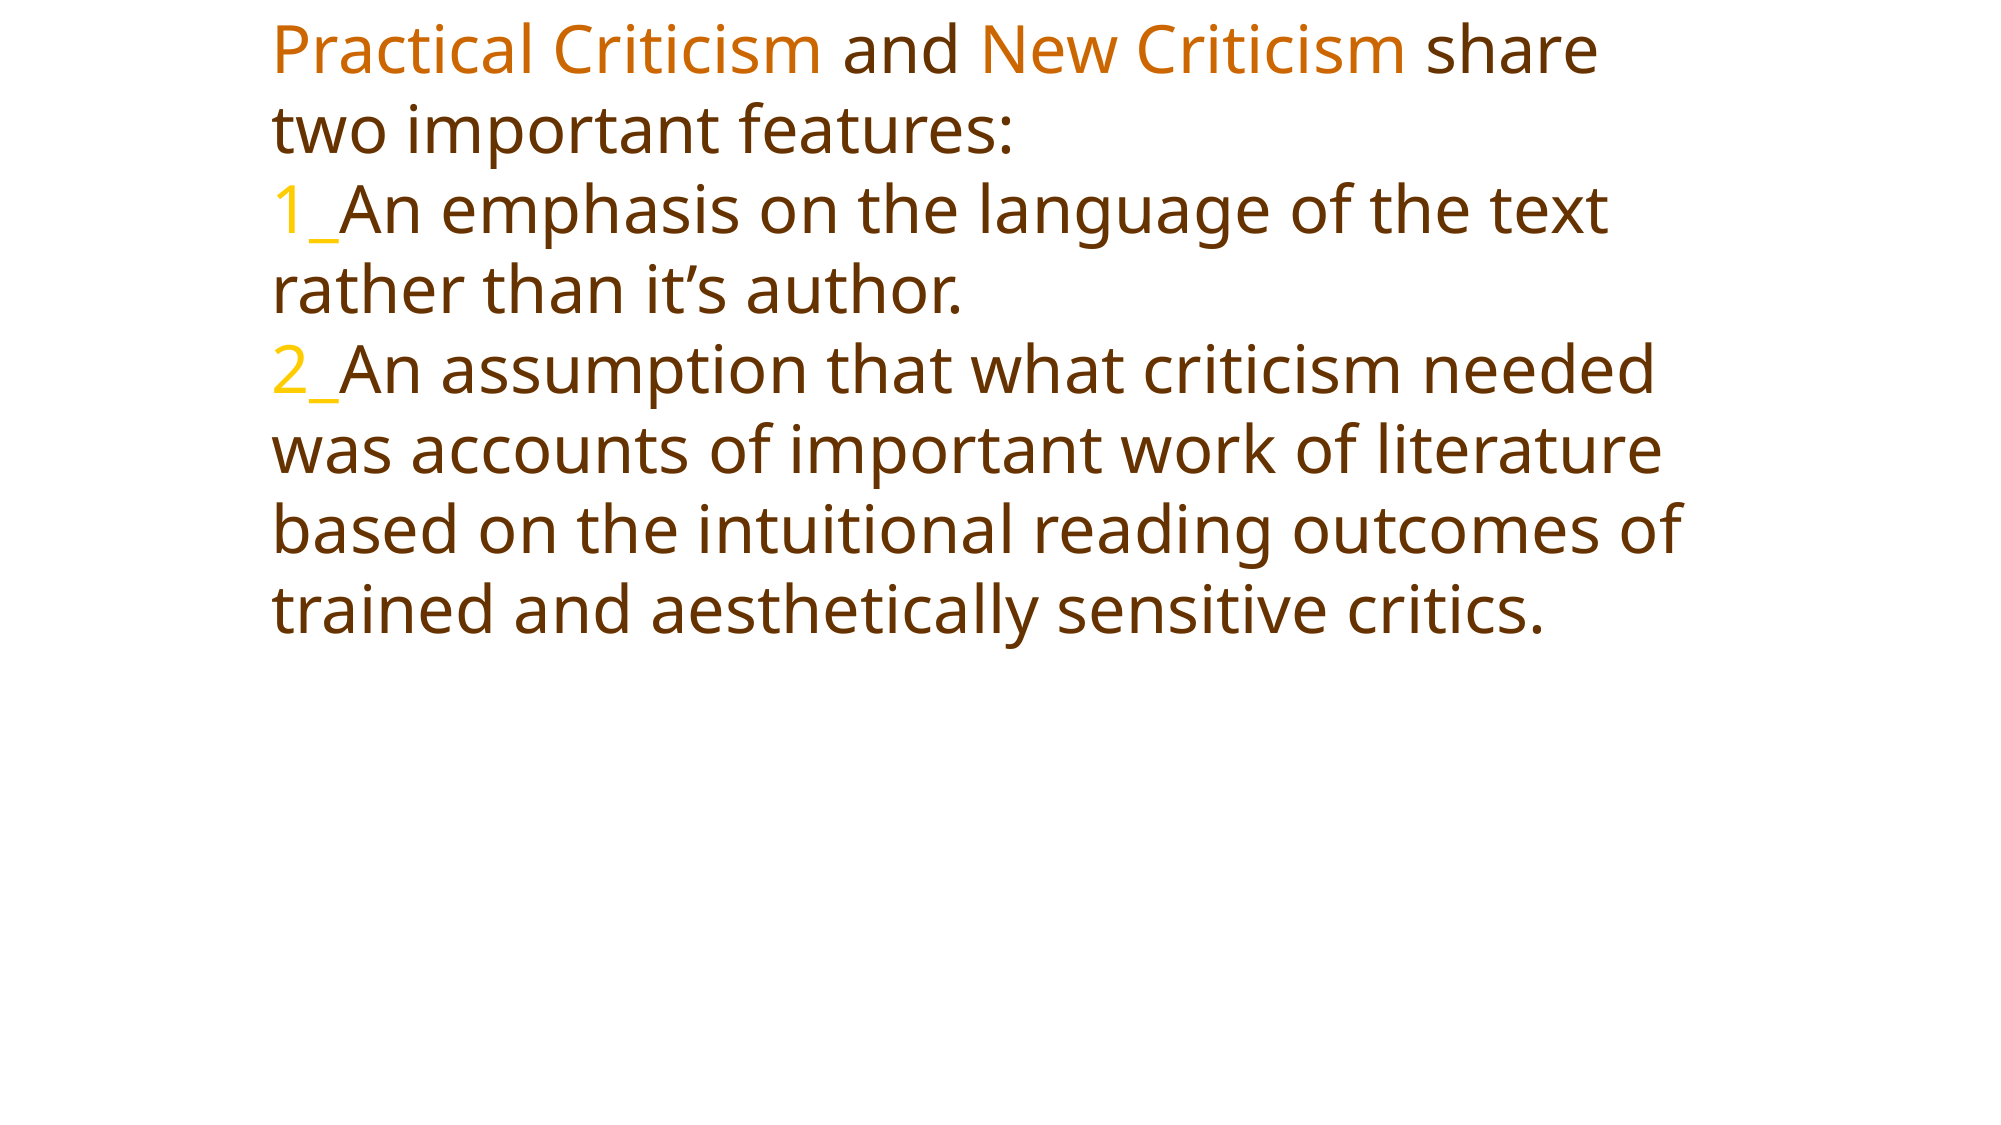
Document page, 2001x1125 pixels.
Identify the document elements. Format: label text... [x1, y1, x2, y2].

text_box Practical Criticism and New Criticism share two important features: 1_An emphasis on the language of the text rather than it’s author. 2_An assumption that what criticism needed was accounts of important work of literature based on the intuitional reading outcomes of trained and aesthetically sensitive critics. [256, 0, 1718, 655]
